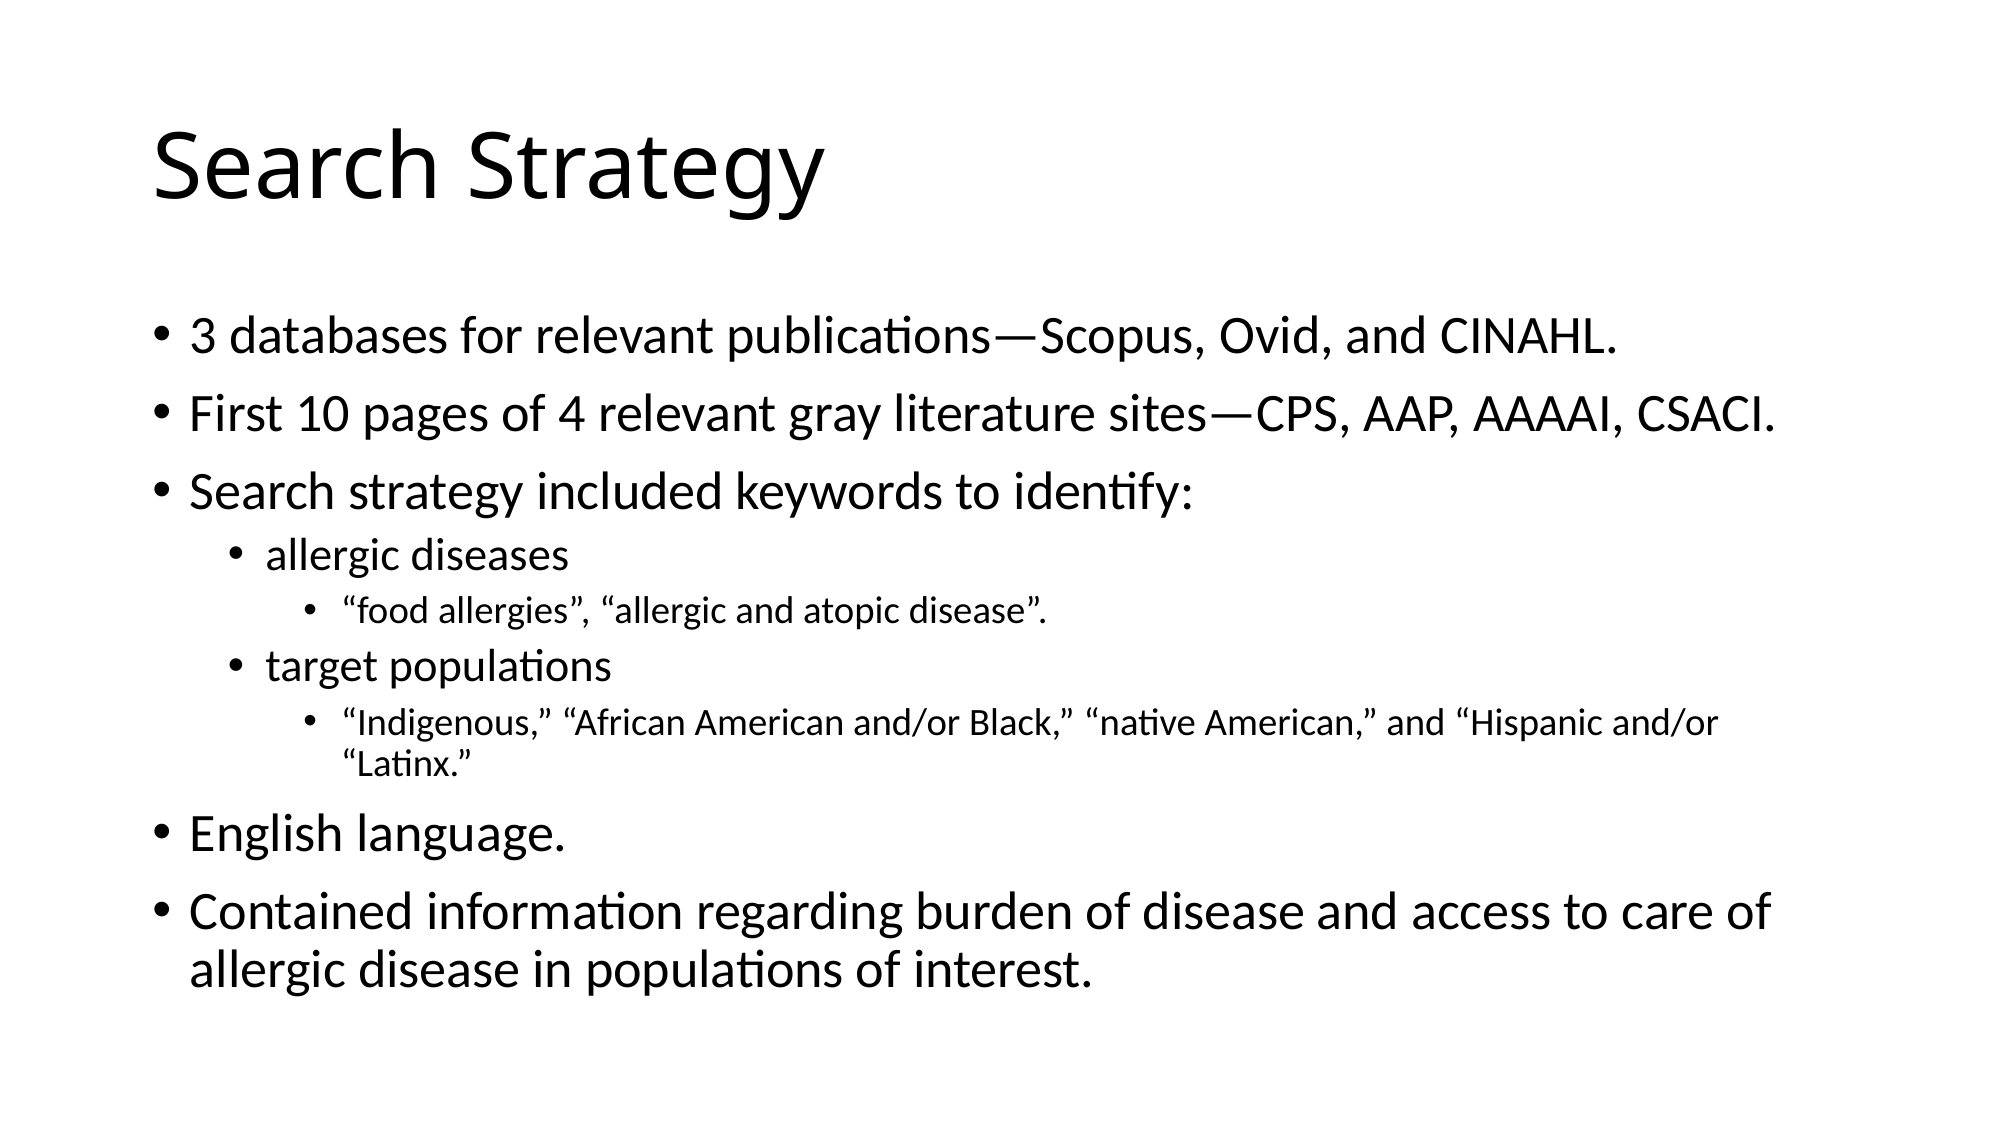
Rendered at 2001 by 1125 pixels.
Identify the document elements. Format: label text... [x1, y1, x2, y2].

title Search Strategy [137, 59, 1863, 278]
list 3 databases for relevant publications—Scopus, Ovid, and CINAHL. First 10 pages of 4 relevant gray literature sites—CPS, AAP, AAAAI, CSACI. Search strategy included keywords to identify: allergic diseases “food allergies”, “allergic and atopic disease”. target populations “Indigenous,” “African American and/or Black,” “native American,” and “Hispanic and/or “Latinx.” English language. Contained information regarding burden of disease and access to care of allergic disease in populations of interest. [137, 299, 1863, 1014]
